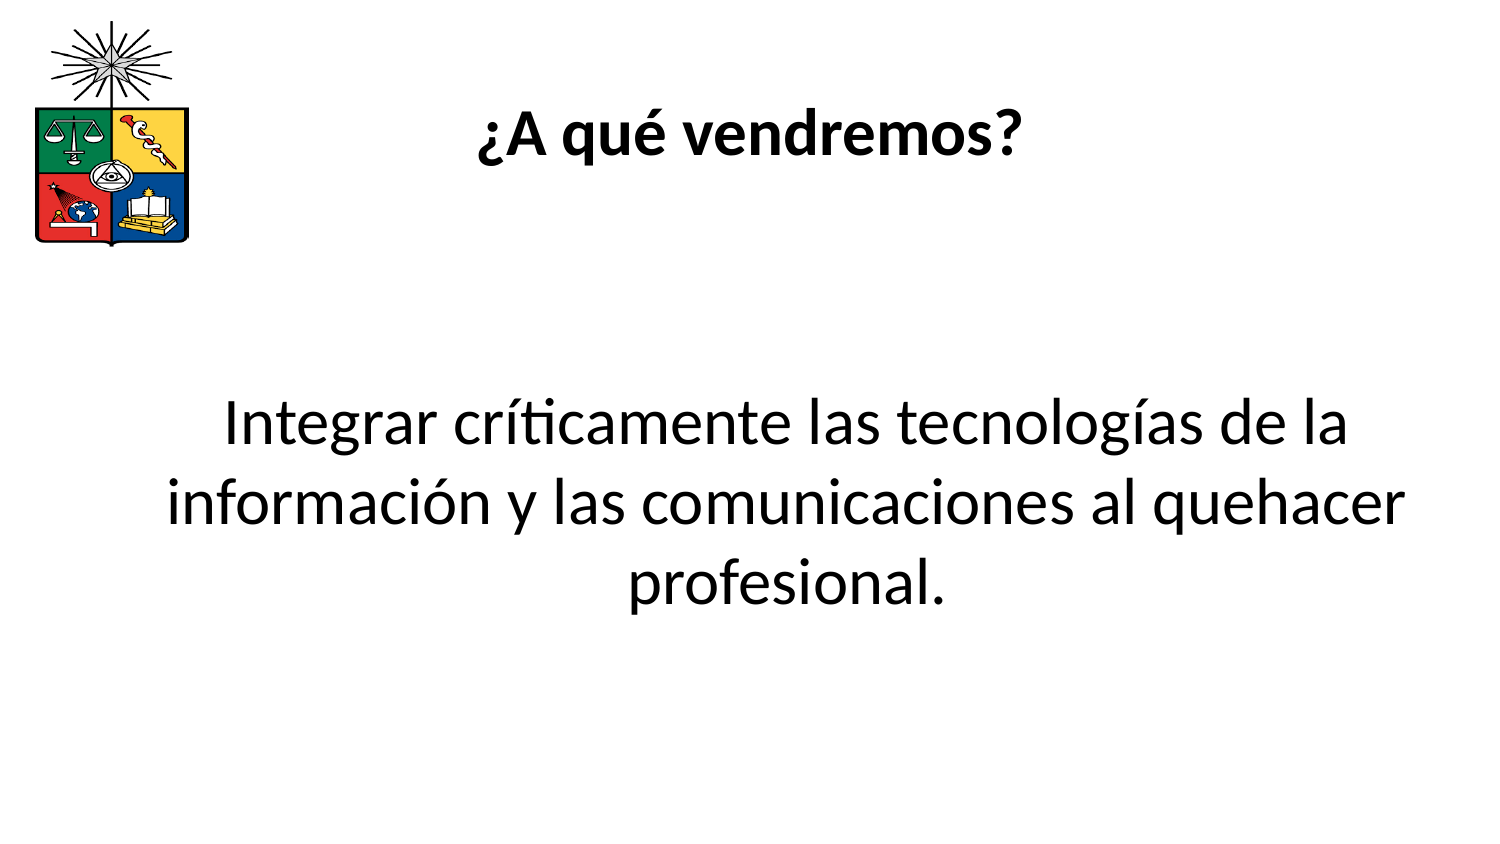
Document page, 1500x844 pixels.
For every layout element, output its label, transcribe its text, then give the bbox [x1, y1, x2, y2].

picture [34, 20, 189, 247]
text_box Integrar críticamente las tecnologías de la información y las comunicaciones al quehacer profesional. [0, 362, 1500, 635]
title ¿A qué vendremos? [194, 72, 1449, 167]
